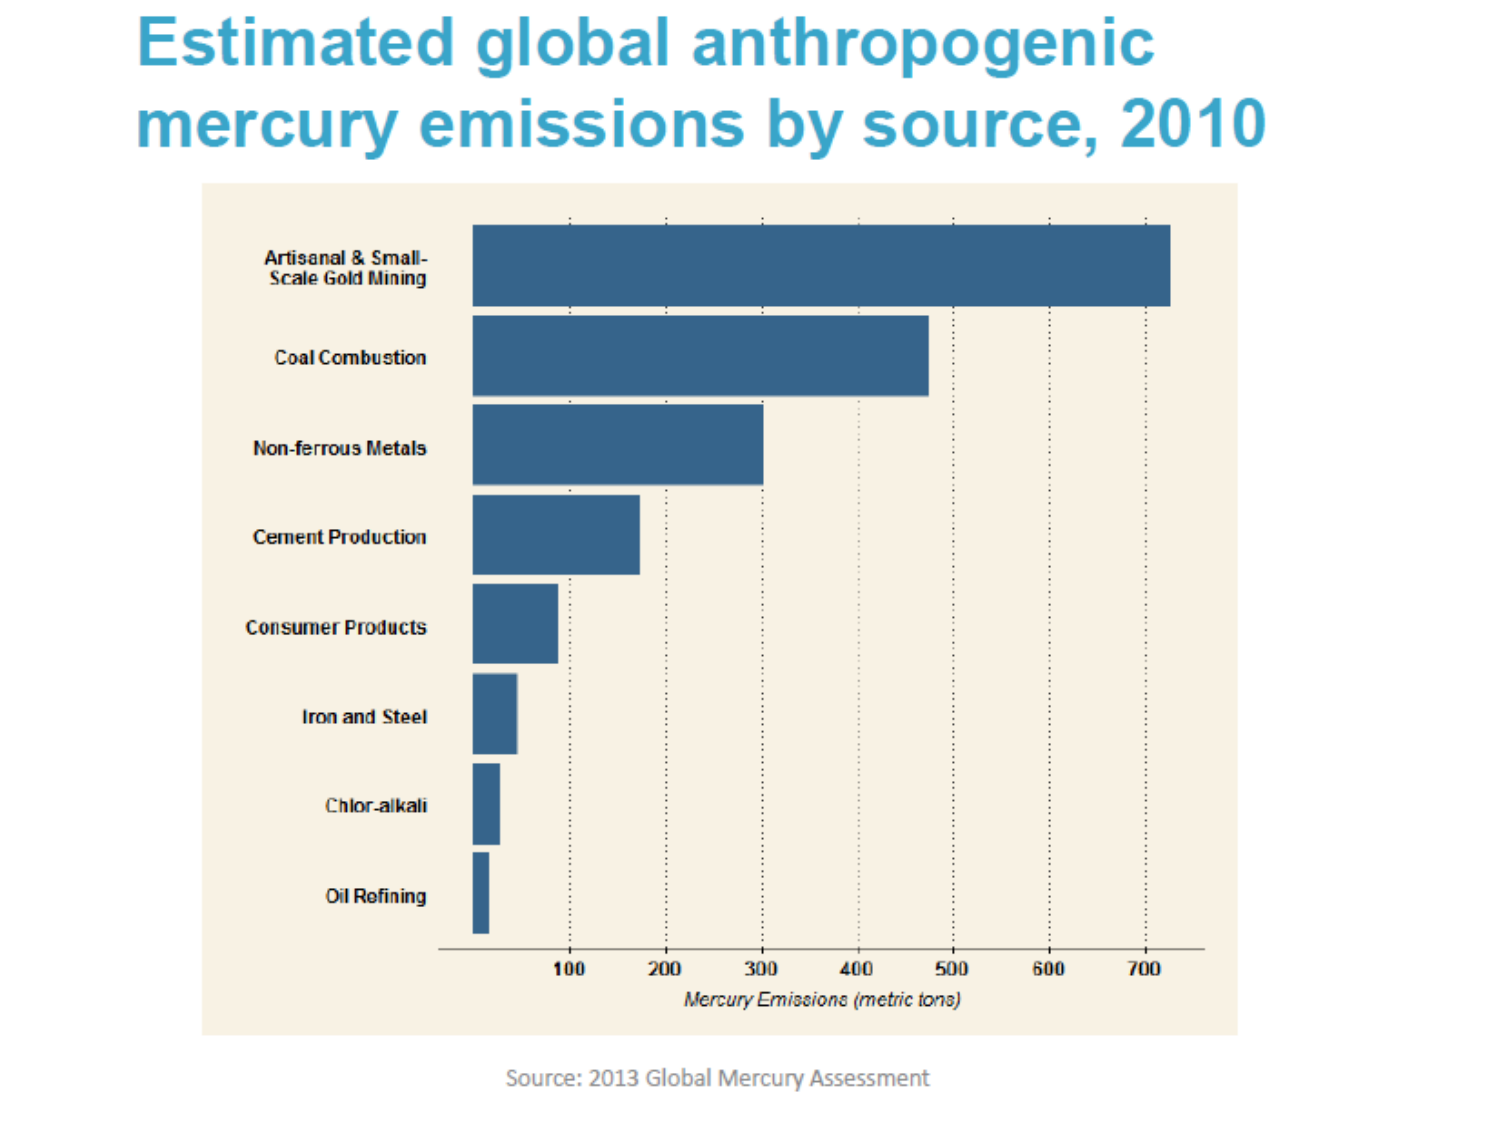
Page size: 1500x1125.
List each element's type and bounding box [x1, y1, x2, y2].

picture [88, 0, 1377, 1099]
